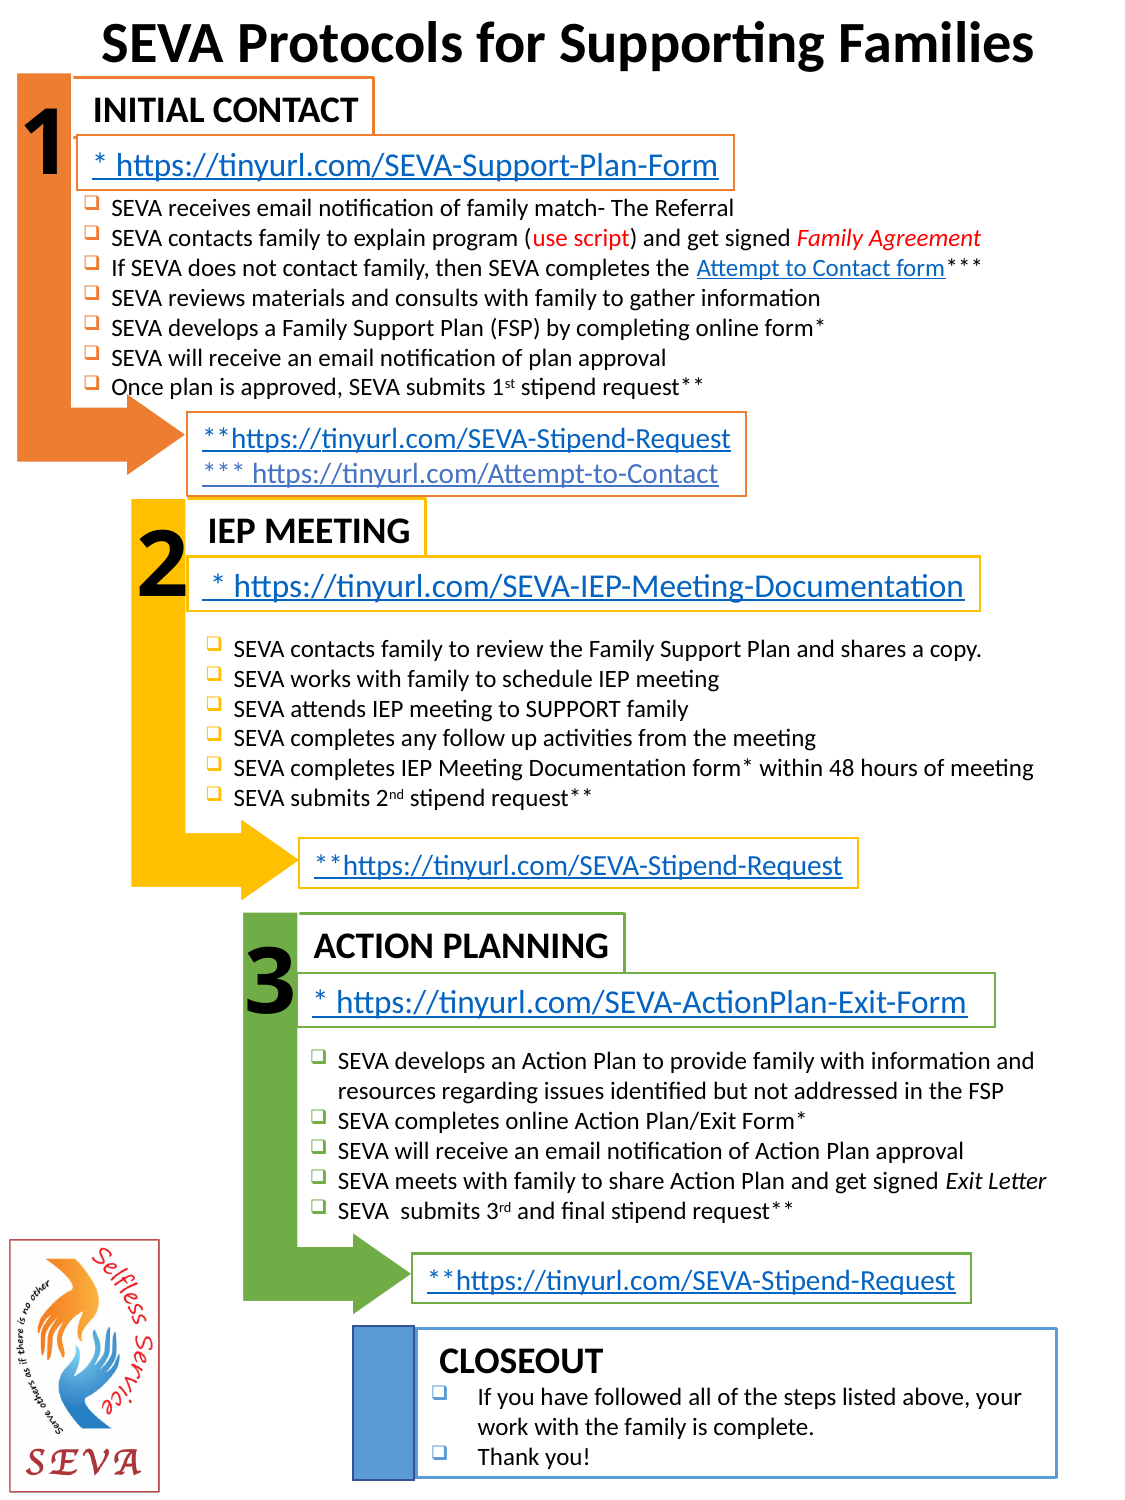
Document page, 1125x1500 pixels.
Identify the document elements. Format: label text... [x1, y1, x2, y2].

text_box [0, 72, 1005, 498]
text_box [117, 497, 1055, 903]
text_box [353, 1326, 1057, 1480]
picture [2, 1239, 167, 1500]
text_box SEVA Protocols for Supporting Families [86, 0, 1051, 82]
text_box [225, 911, 1125, 1317]
